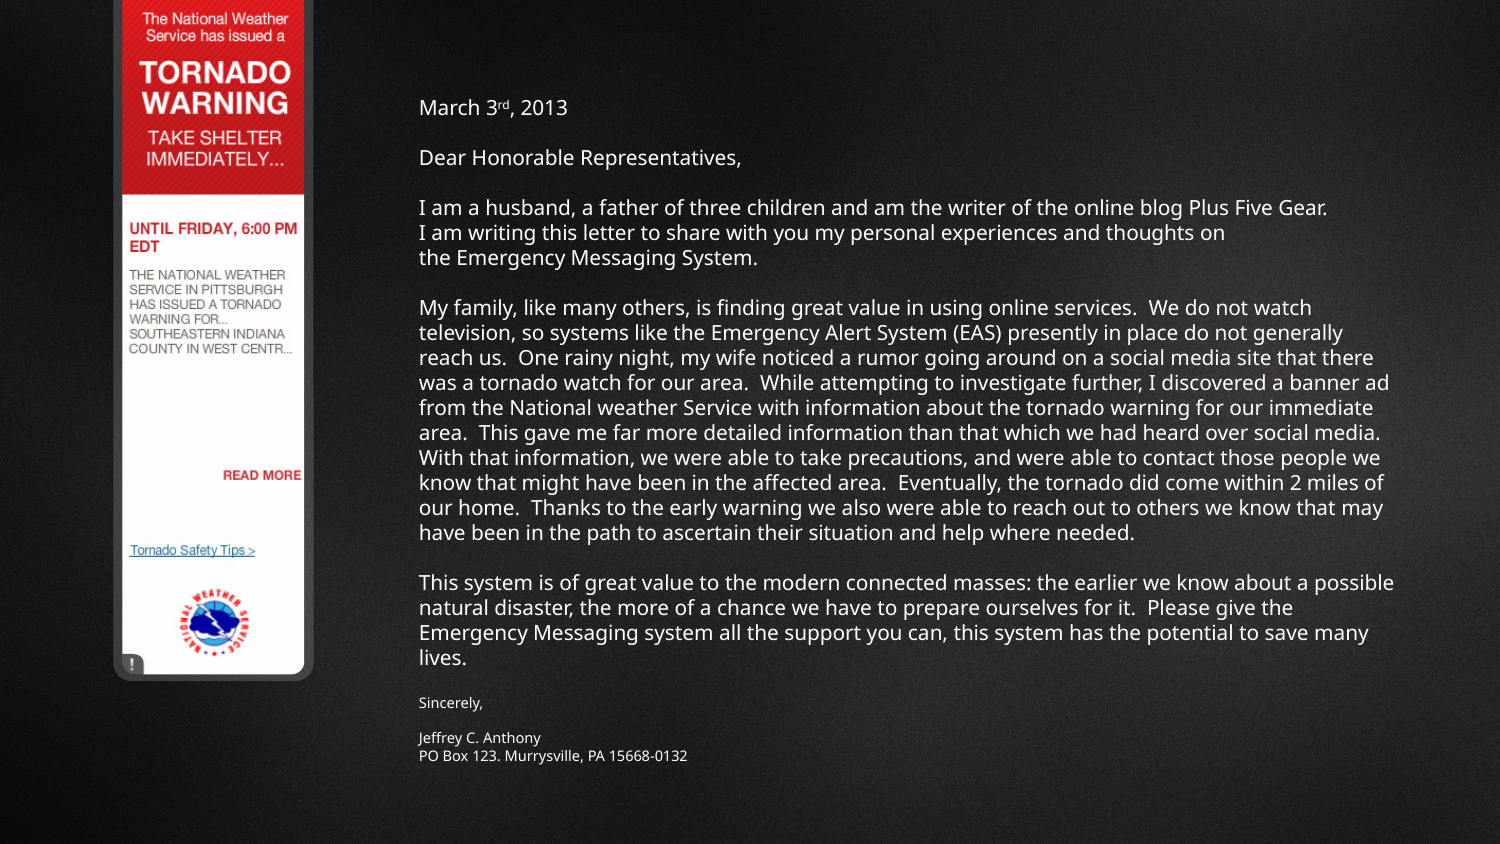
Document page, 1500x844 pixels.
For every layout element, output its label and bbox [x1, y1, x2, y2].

text_box [113, 0, 314, 682]
picture [0, 0, 1500, 844]
